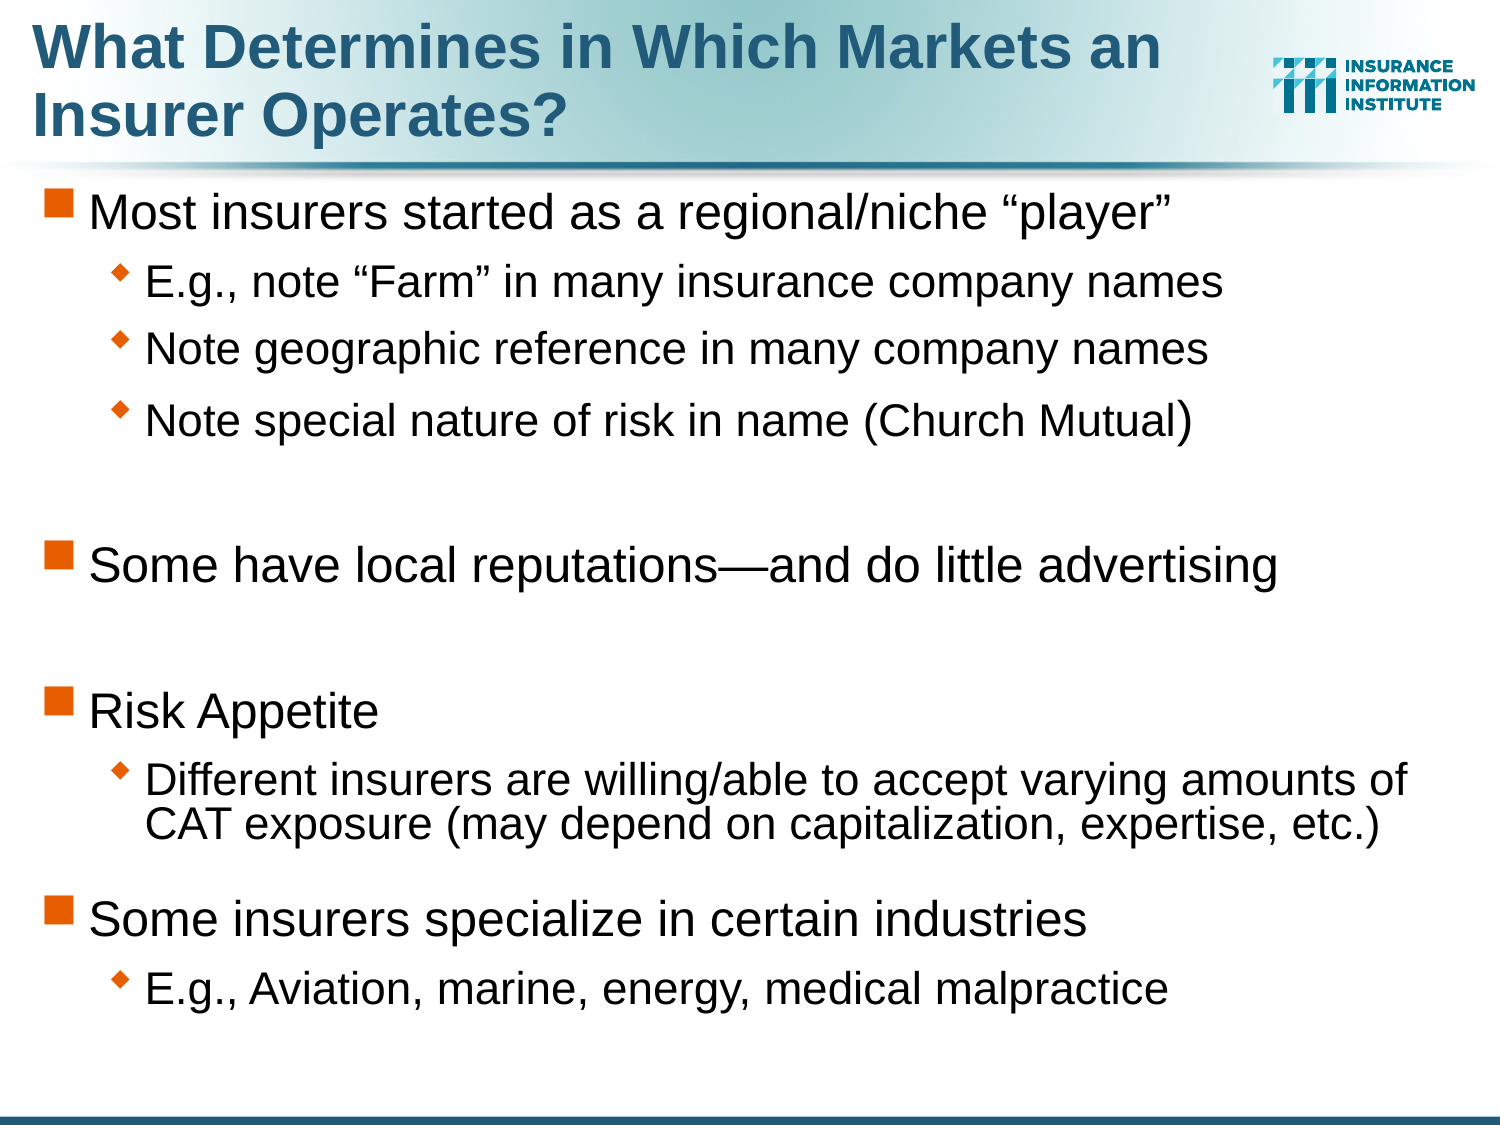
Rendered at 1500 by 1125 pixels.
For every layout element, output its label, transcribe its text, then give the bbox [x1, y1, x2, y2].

list Most insurers started as a regional/niche “player” E.g., note “Farm” in many insurance company names Note geographic reference in many company names Note special nature of risk in name (Church Mutual) Some have local reputations—and do little advertising Risk Appetite Different insurers are willing/able to accept varying amounts of CAT exposure (may depend on capitalization, expertise, etc.) Some insurers specialize in certain industries E.g., Aviation, marine, energy, medical malpractice [25, 183, 1439, 959]
picture [0, 0, 1500, 189]
title What Determines in Which Markets an Insurer Operates? [25, 56, 1389, 108]
